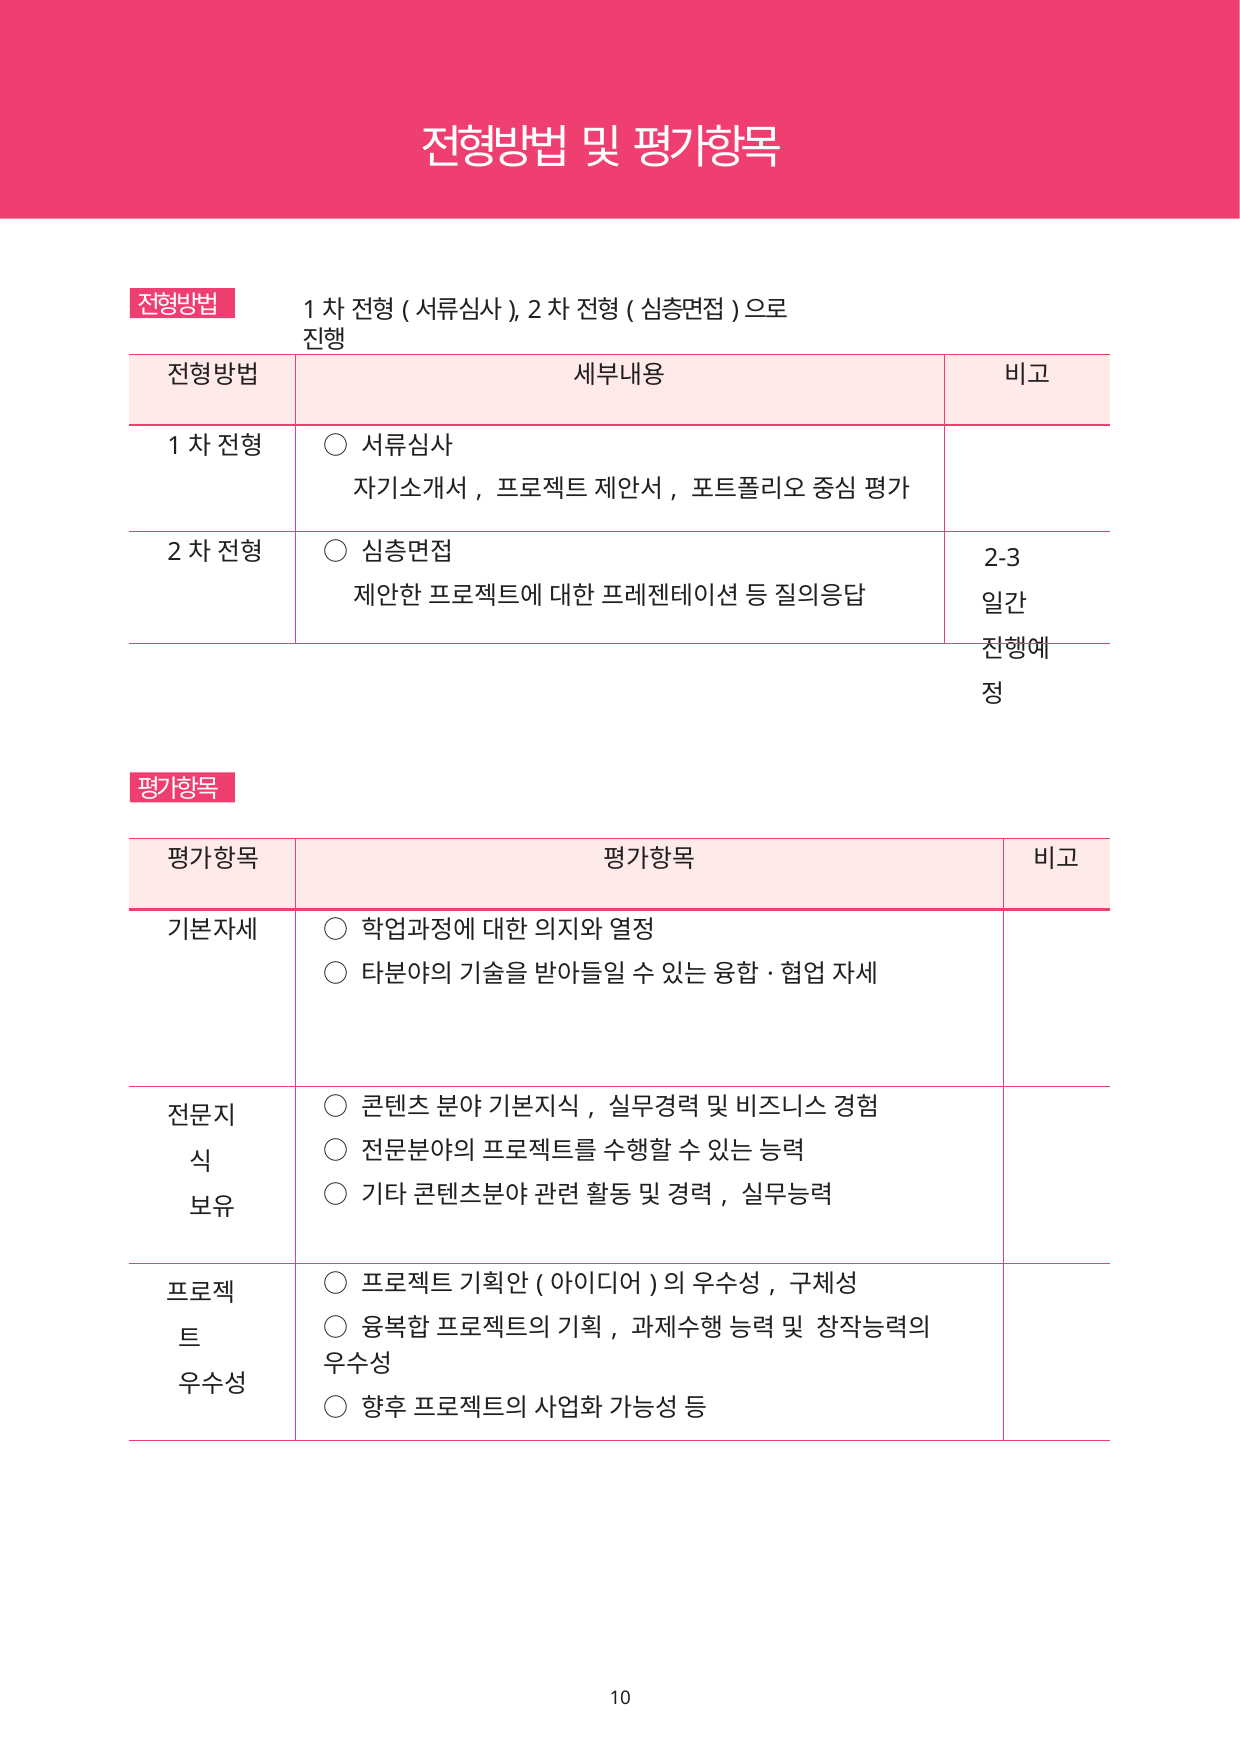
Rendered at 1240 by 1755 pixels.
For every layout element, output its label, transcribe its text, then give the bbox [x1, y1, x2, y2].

table_header 비고 [945, 355, 1110, 424]
text_box 평가항목 [129, 772, 235, 803]
table_cell [1004, 1087, 1110, 1263]
table_cell [1004, 911, 1110, 1086]
text_box 전형방법 및 평가항목 [418, 117, 822, 173]
table_cell 1차 전형 [129, 426, 295, 531]
table_cell [1004, 1264, 1110, 1440]
table_cell ○ 콘텐츠 분야 기본지식, 실무경력 및 비즈니스 경험 ○ 전문분야의 프로젝트를 수행할 수 있는 능력 ○ 기타 콘텐츠분야 관련 활동 및 경력, 실무능력 [296, 1087, 1003, 1263]
table_cell [945, 426, 1110, 531]
table_header 세부내용 [296, 355, 944, 424]
table_cell ○ 심층면접 제안한 프로젝트에 대한 프레젠테이션 등 질의응답 [296, 532, 944, 643]
table_cell 2차 전형 [129, 532, 295, 643]
table_header 평가항목 [296, 839, 1003, 908]
table_cell 2-3일간 진행예정 [945, 532, 1110, 643]
table_header 전형방법 [129, 355, 295, 424]
table_cell 프로젝트 우수성 [129, 1264, 295, 1440]
slide_number 10 [605, 1685, 635, 1755]
table_header 평가항목 [129, 839, 295, 908]
table_cell ○ 서류심사 자기소개서, 프로젝트 제안서, 포트폴리오 중심 평가 [296, 426, 944, 531]
table_cell ○ 프로젝트 기획안(아이디어)의 우수성, 구체성 ○ 융복합 프로젝트의 기획, 과제수행 능력 및 창작능력의 우수성 ○ 향후 프로젝트의 사업화 가능성 등 [296, 1264, 1003, 1440]
table_cell 전문지식 보유 [129, 1087, 295, 1263]
table_header 비고 [1004, 839, 1110, 908]
table_cell 기본자세 [129, 911, 295, 1086]
text_box 전형방법 [129, 288, 235, 319]
text_box 1차 전형(서류심사), 2차 전형(심층면접)으로 진행 [300, 293, 808, 353]
table_cell ○ 학업과정에 대한 의지와 열정 ○ 타분야의 기술을 받아들일 수 있는 융합·협업 자세 [296, 911, 1003, 1086]
